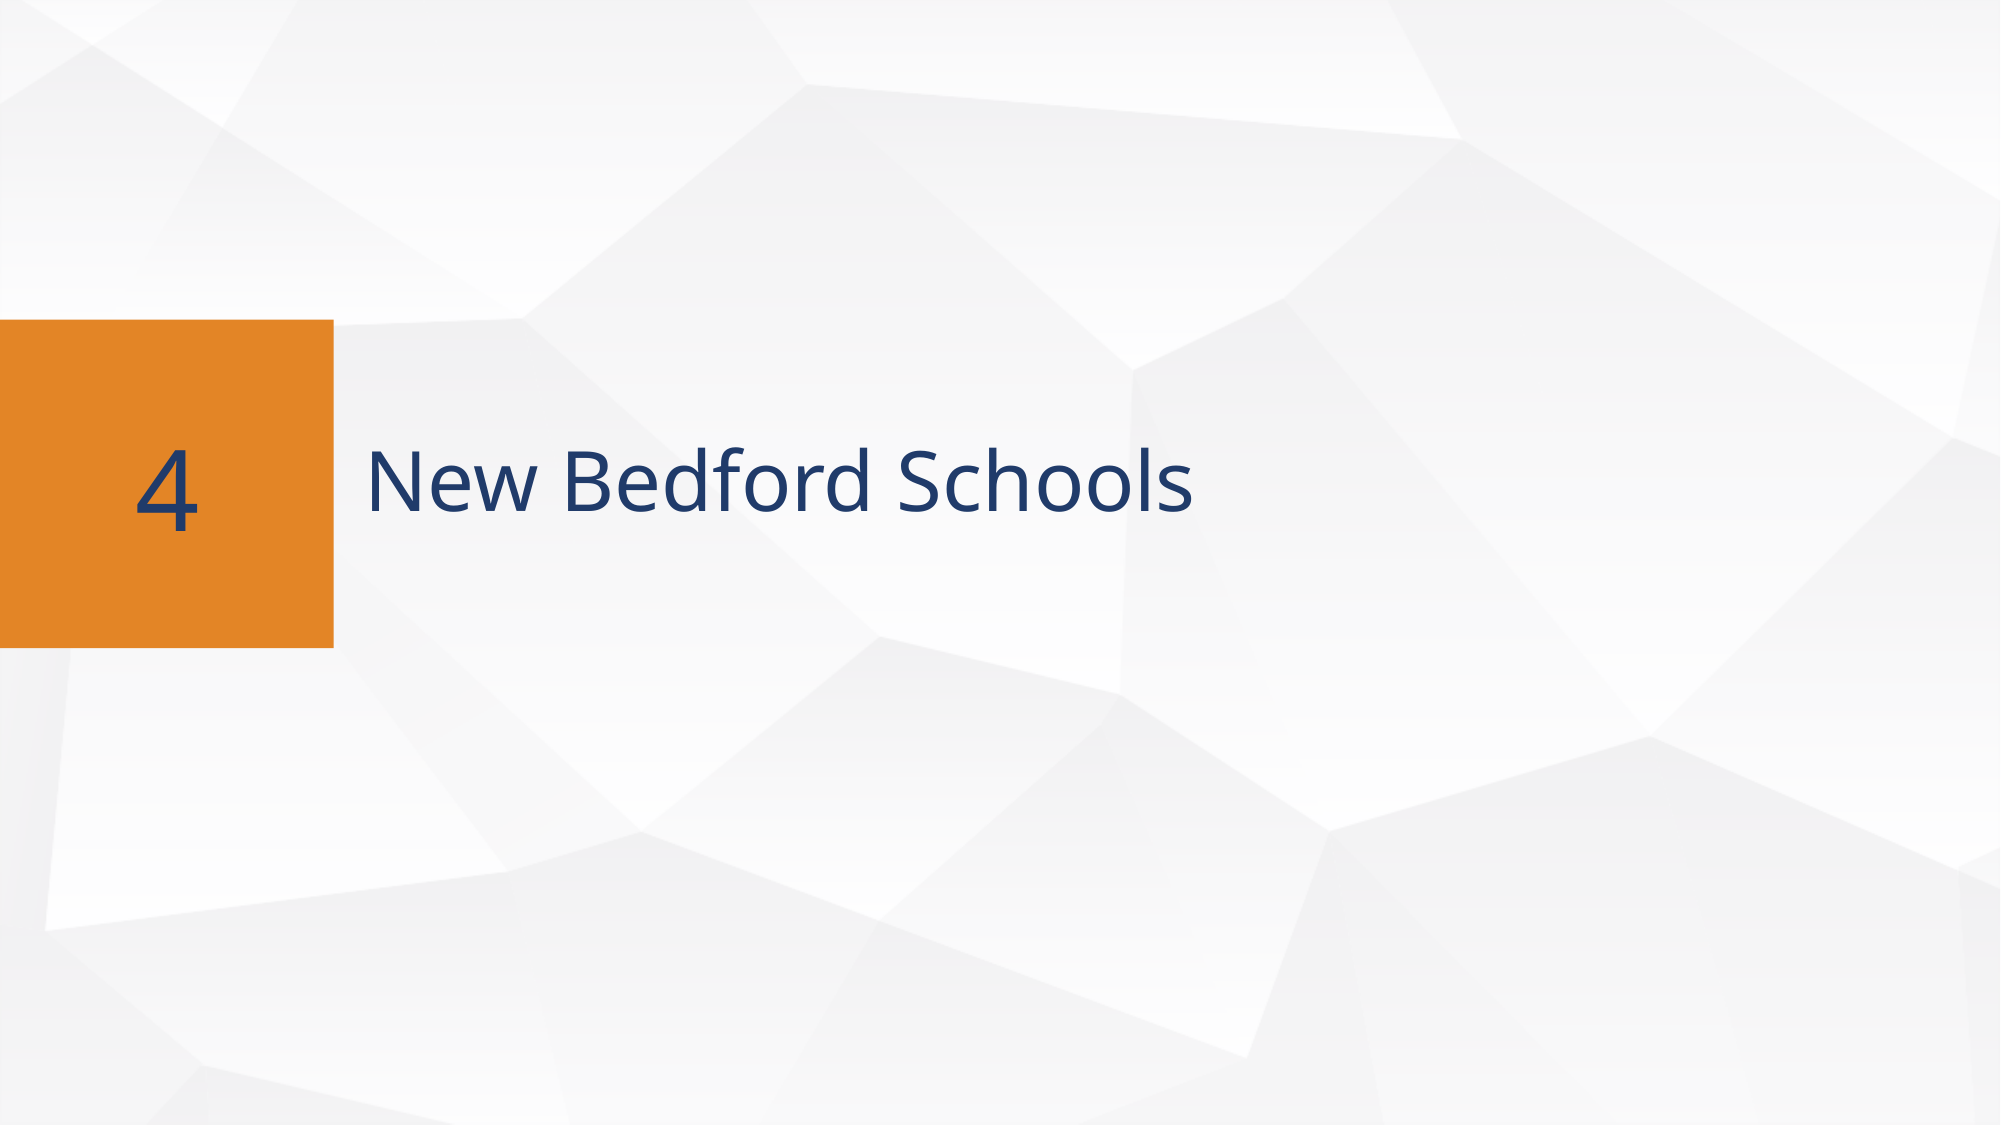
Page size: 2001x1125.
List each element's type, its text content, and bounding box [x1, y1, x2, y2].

title New Bedford Schools [349, 382, 1984, 575]
text_box 4 [120, 411, 248, 562]
picture [0, 0, 2001, 1125]
